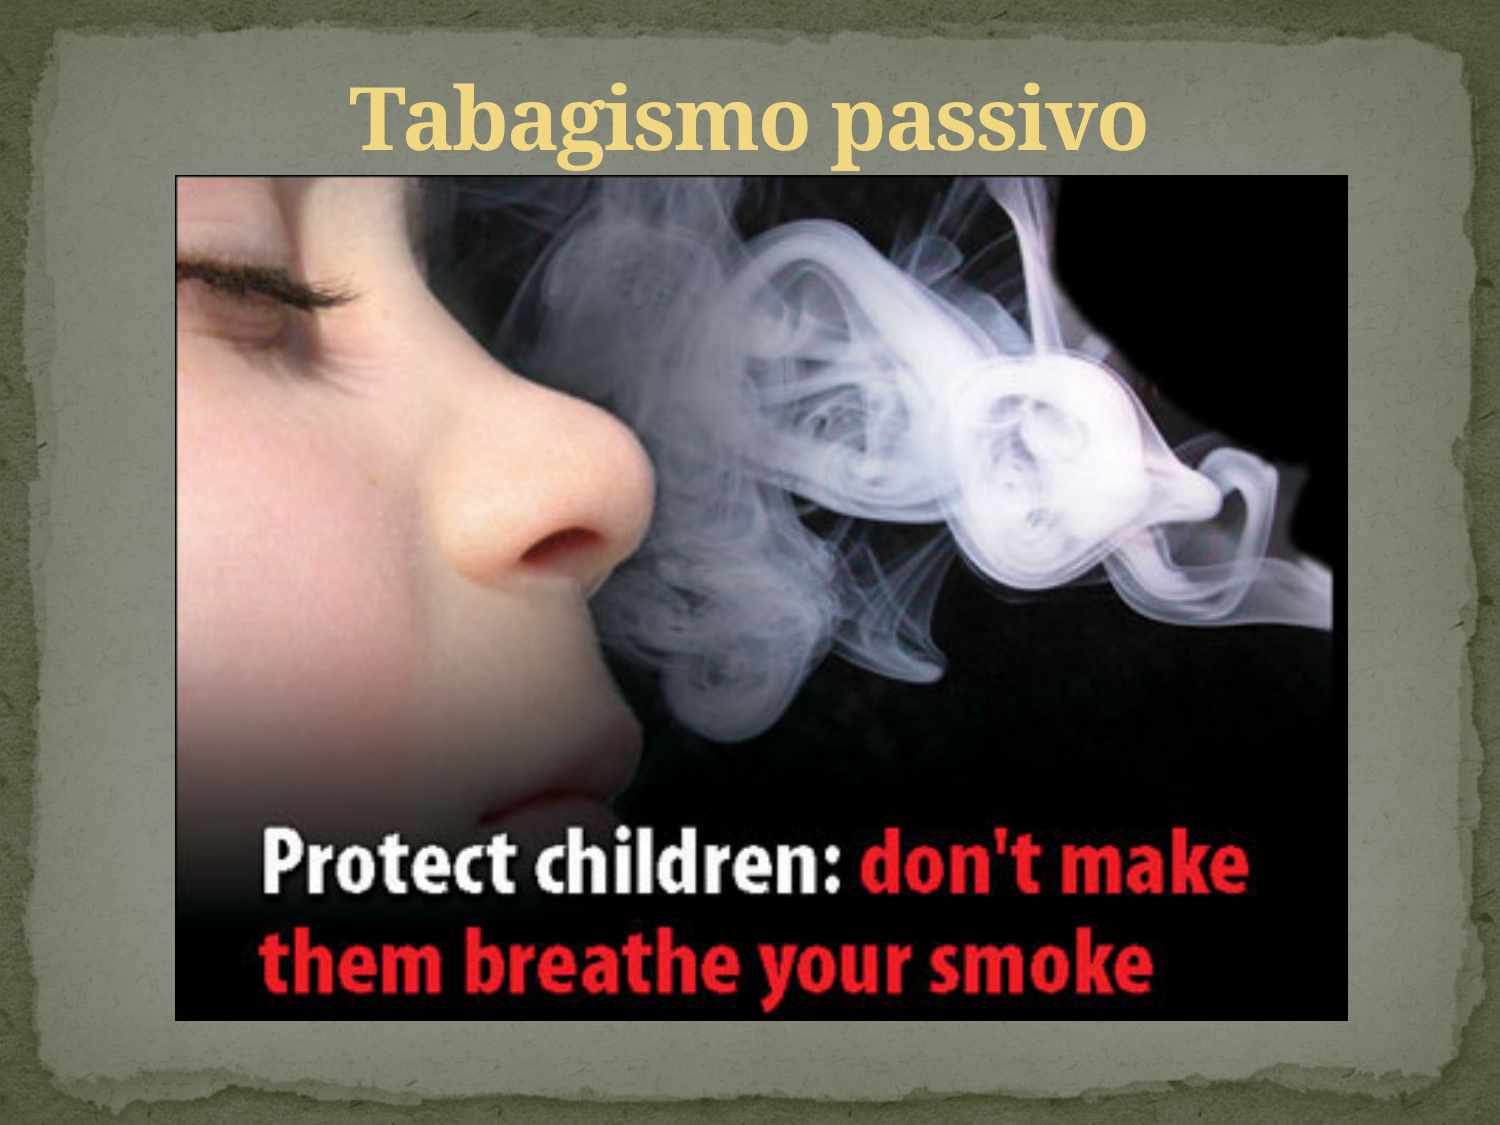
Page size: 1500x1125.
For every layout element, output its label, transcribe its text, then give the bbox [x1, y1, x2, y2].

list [178, 178, 1346, 1017]
title Tabagismo passivo [74, 24, 1425, 176]
